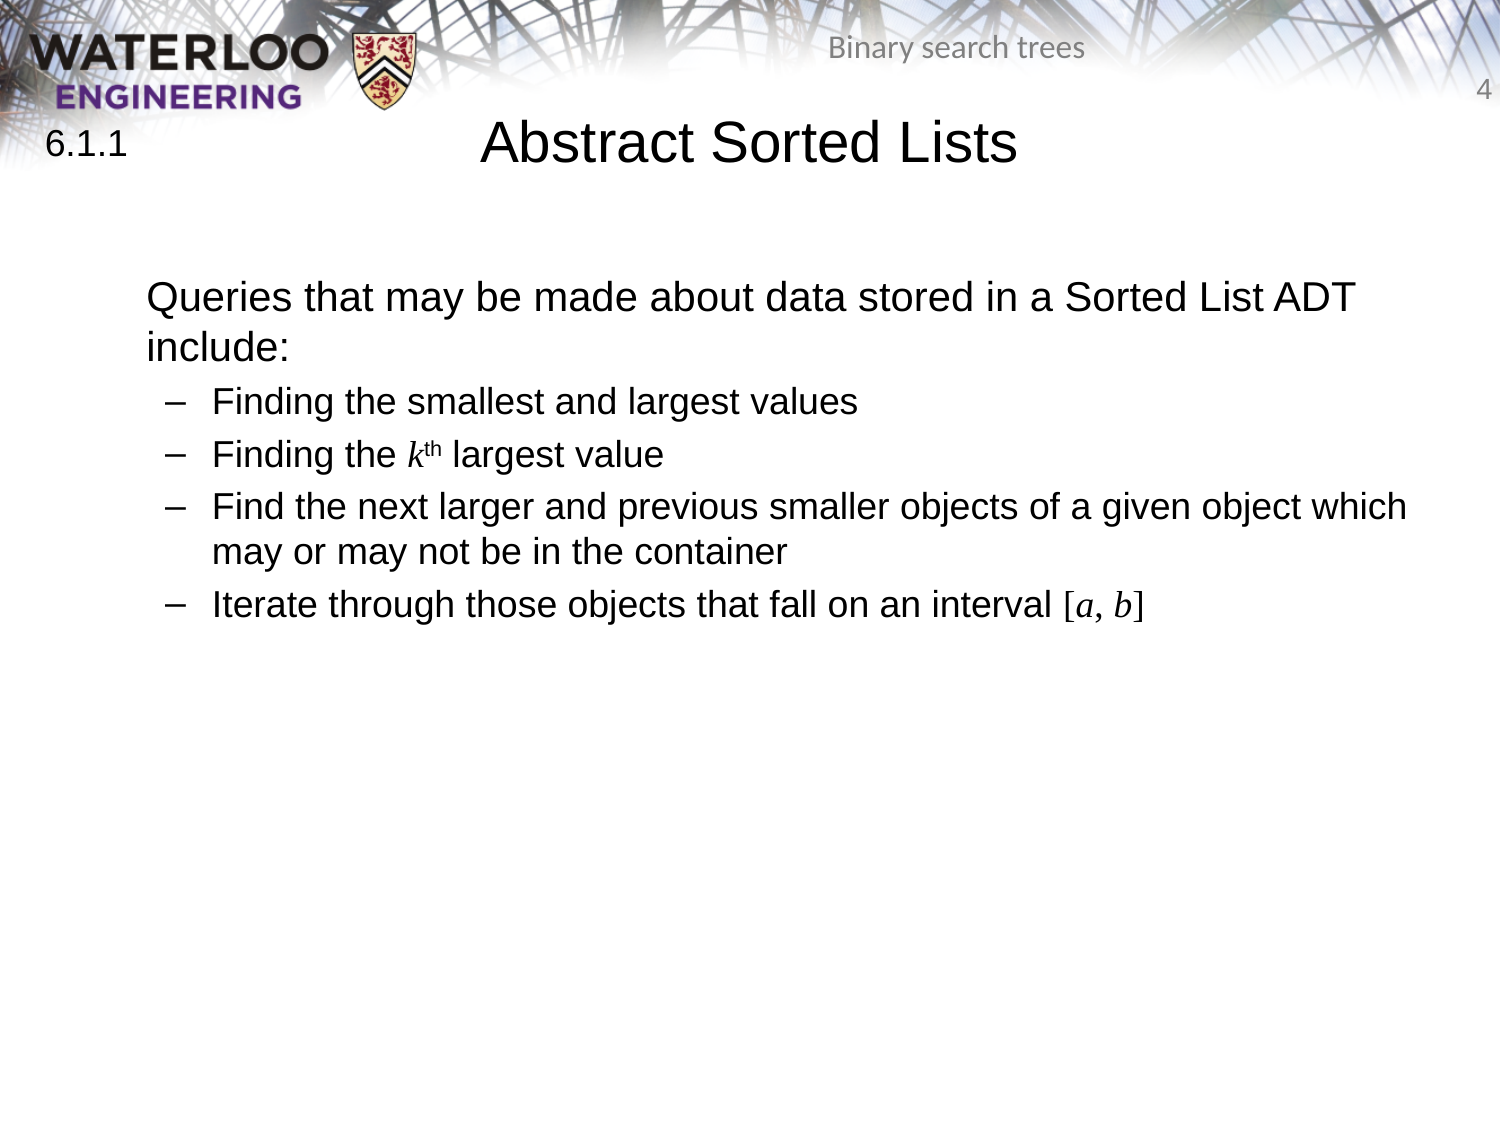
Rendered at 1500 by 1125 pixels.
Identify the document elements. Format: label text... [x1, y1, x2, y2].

title Abstract Sorted Lists [74, 44, 1426, 233]
list Queries that may be made about data stored in a Sorted List ADT include: Finding the smallest and largest values Finding the kth largest value Find the next larger and previous smaller objects of a given object which may or may not be in the container Iterate through those objects that fall on an interval [a, b] [74, 262, 1426, 1006]
picture [0, 0, 1500, 1125]
text_box 6.1.1 [30, 111, 144, 172]
